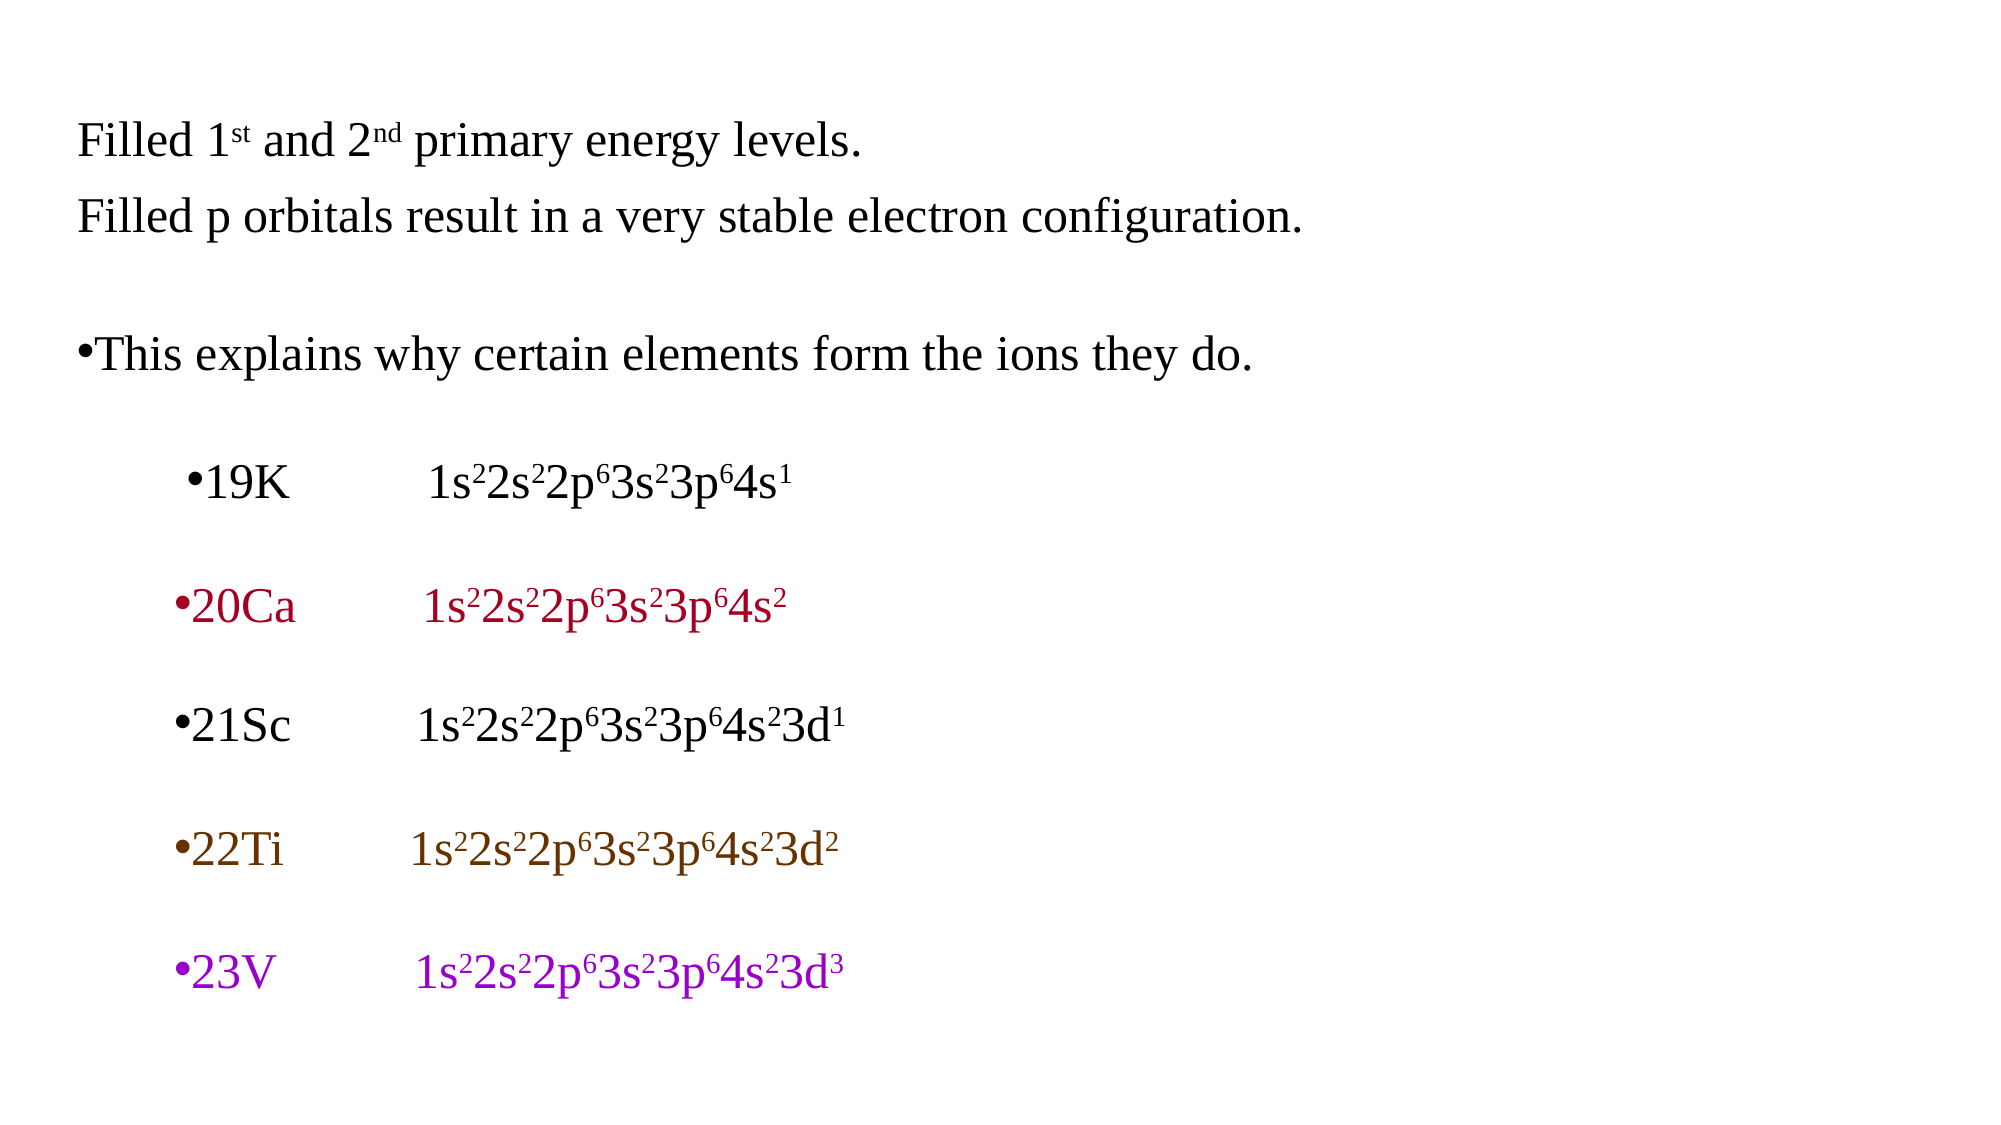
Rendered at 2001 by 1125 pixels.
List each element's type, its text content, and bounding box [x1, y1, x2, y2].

list Filled 1st and 2nd primary energy levels. Filled p orbitals result in a very stable electron configuration. This explains why certain elements form the ions they do. 19K 1s22s22p63s23p64s1 20Ca 1s22s22p63s23p64s2 21Sc 1s22s22p63s23p64s23d1 22Ti 1s22s22p63s23p64s23d2 23V 1s22s22p63s23p64s23d3 [43, 83, 1948, 1076]
